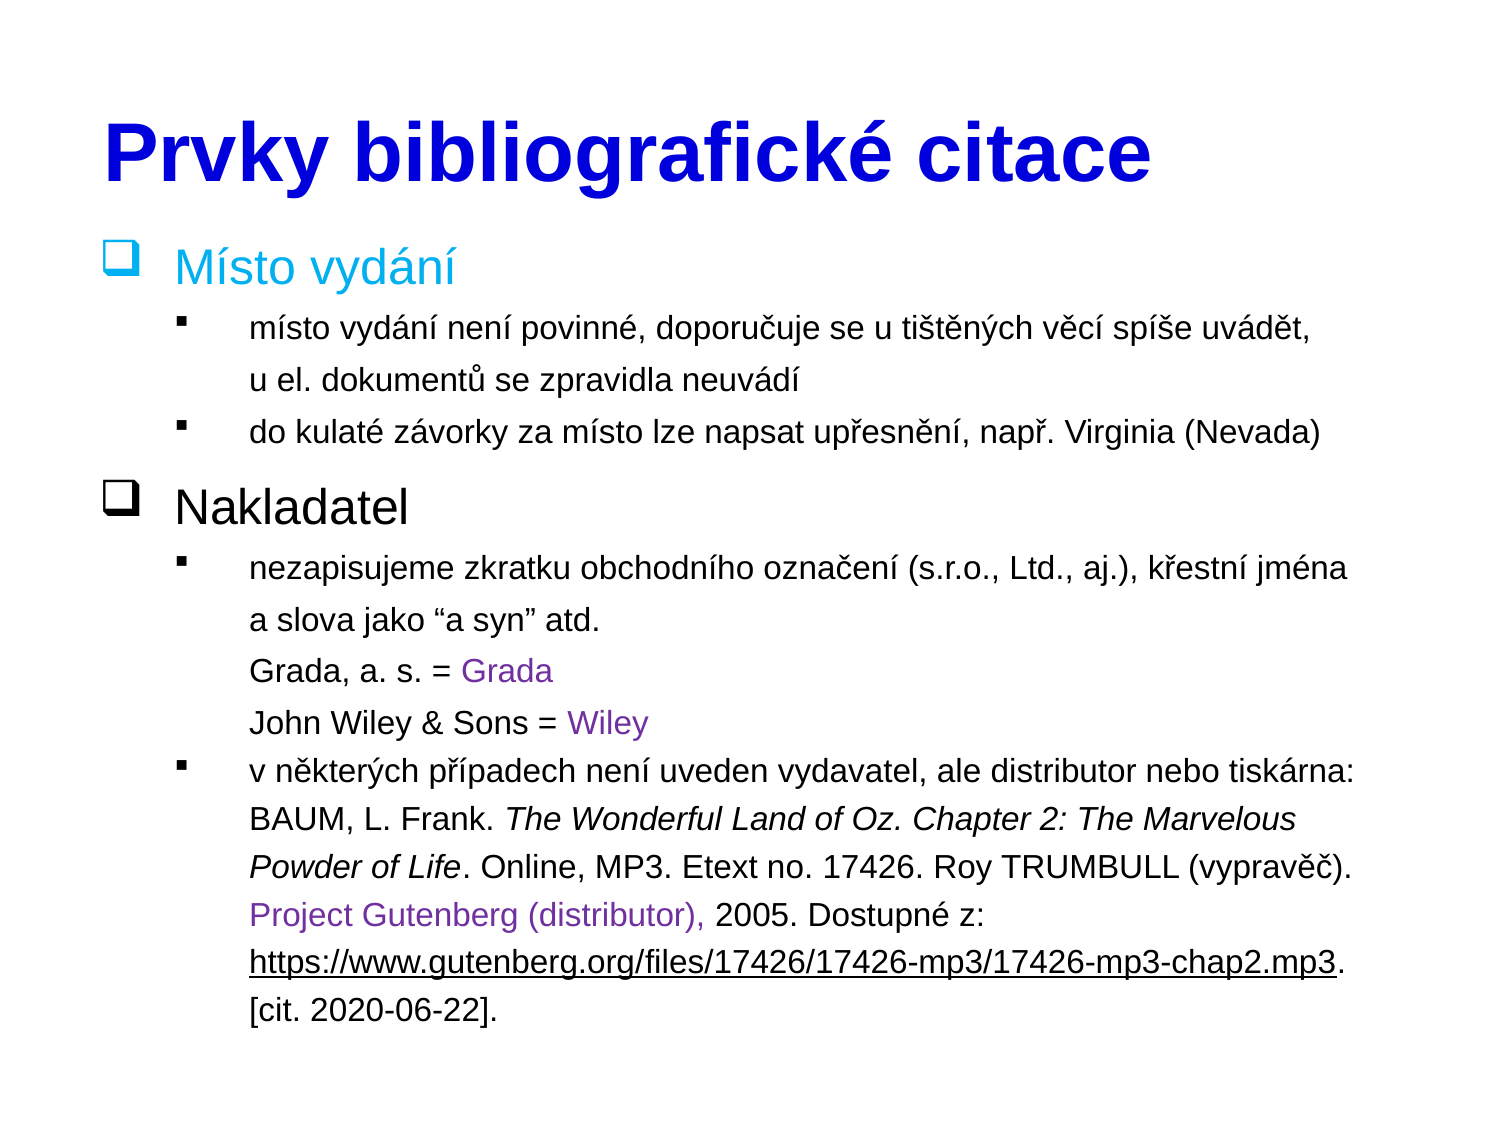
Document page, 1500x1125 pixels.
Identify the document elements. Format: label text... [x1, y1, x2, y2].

title Prvky bibliografické citace [103, 101, 1397, 215]
list Místo vydání místo vydání není povinné, doporučuje se u tištěných věcí spíše uvádět, u el. dokumentů se zpravidla neuvádí do kulaté závorky za místo lze napsat upřesnění, např. Virginia (Nevada) Nakladatel nezapisujeme zkratku obchodního označení (s.r.o., Ltd., aj.), křestní jména a slova jako “a syn” atd. Grada, a. s. = Grada John Wiley & Sons = Wiley v některých případech není uveden vydavatel, ale distributor nebo tiskárna: BAUM, L. Frank. The Wonderful Land of Oz. Chapter 2: The Marvelous Powder of Life. Online, MP3. Etext no. 17426. Roy TRUMBULL (vypravěč). Project Gutenberg (distributor), 2005. Dostupné z: https://www.gutenberg.org/files/17426/17426-mp3/17426-mp3-chap2.mp3. [cit. 2020-06-22]. [84, 214, 1378, 1125]
